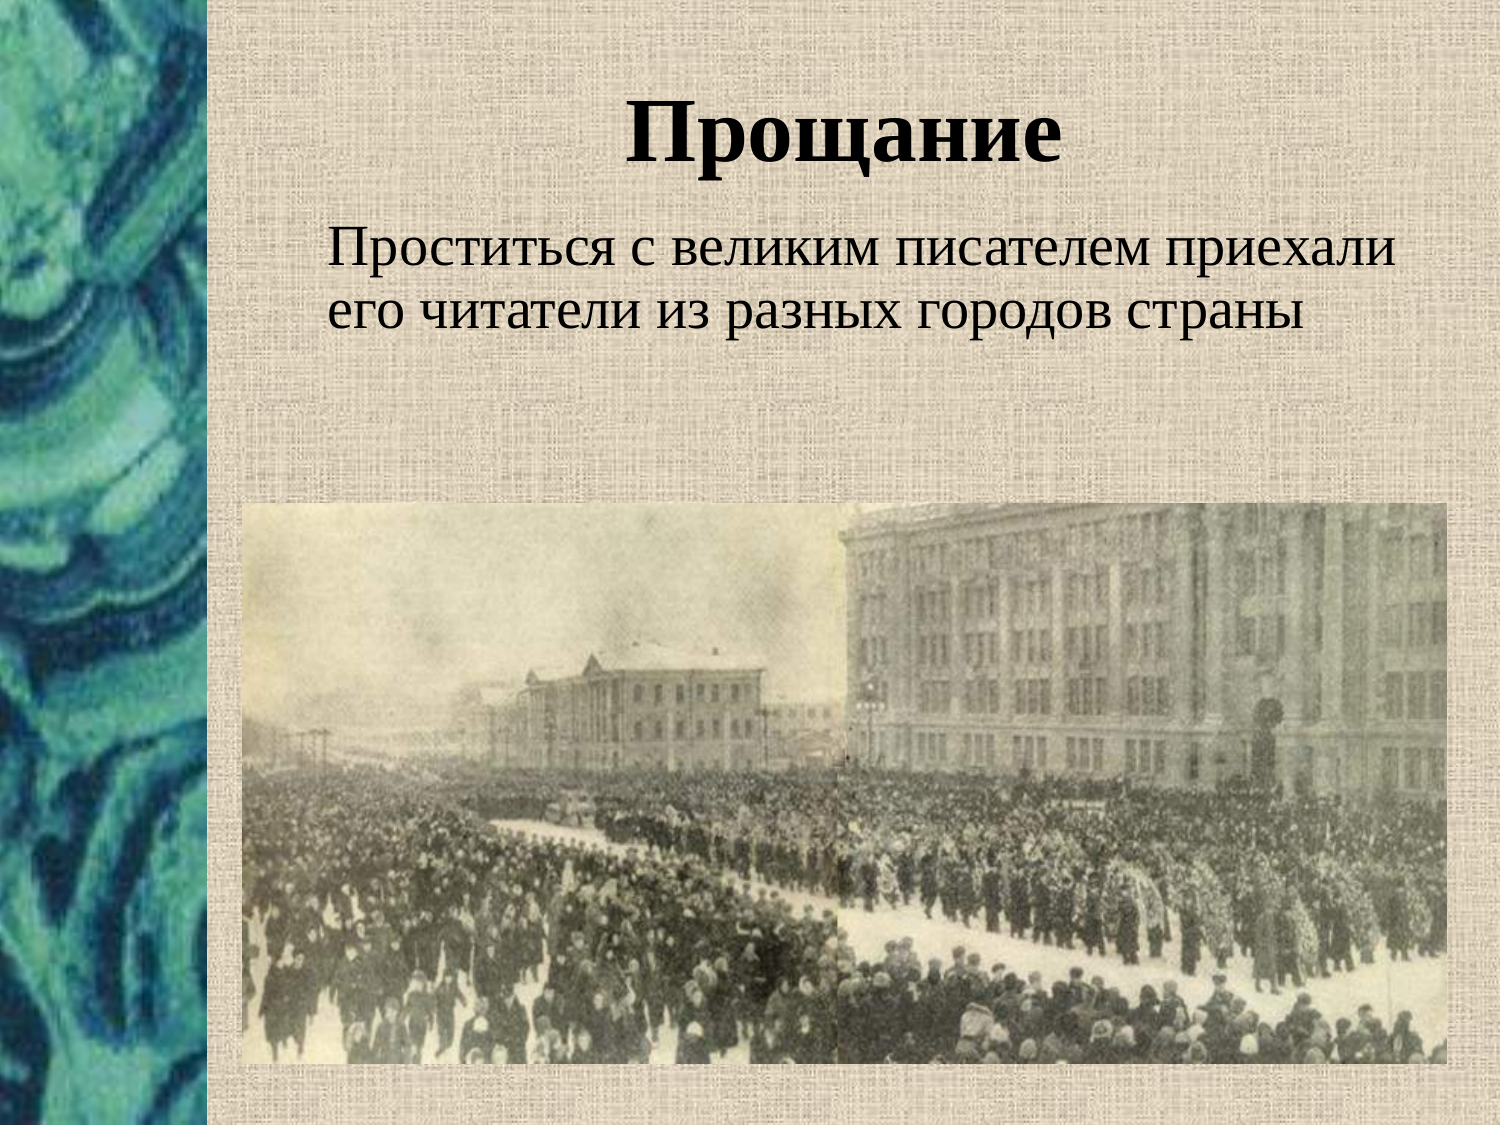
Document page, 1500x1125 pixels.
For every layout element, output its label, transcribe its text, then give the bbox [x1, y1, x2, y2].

title Прощание [312, 54, 1400, 195]
list Проститься с великим писателем приехали его читатели из разных городов страны [312, 208, 1447, 414]
picture [0, 0, 1500, 1125]
